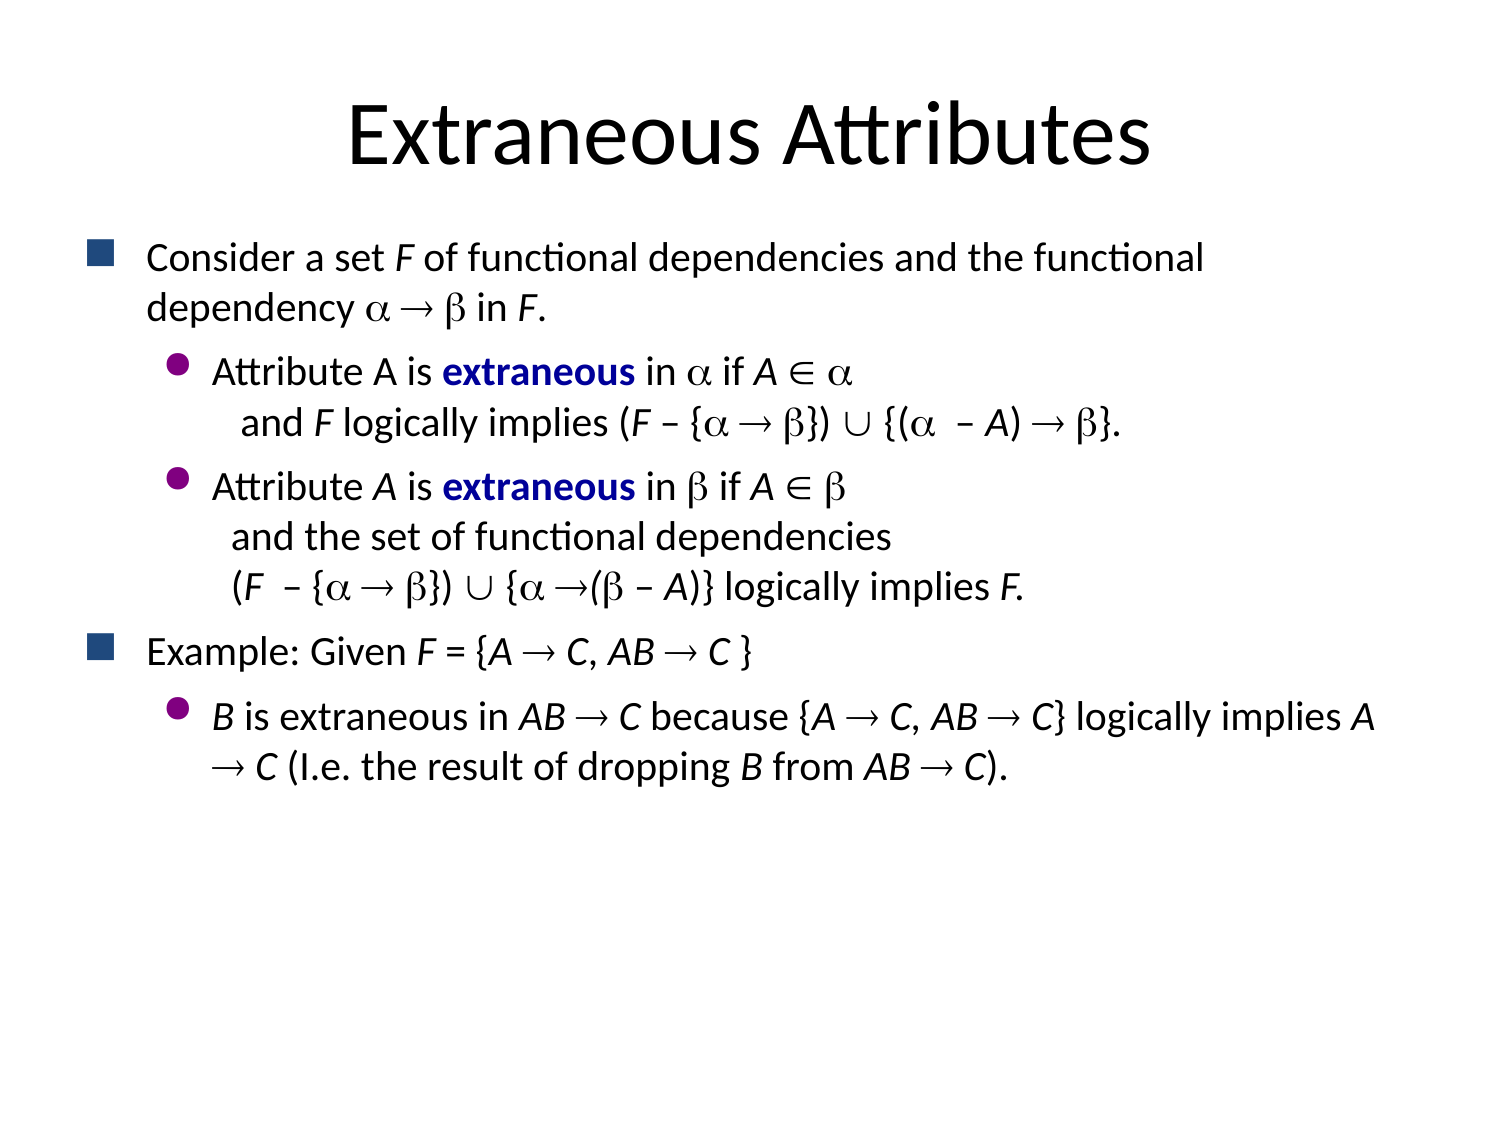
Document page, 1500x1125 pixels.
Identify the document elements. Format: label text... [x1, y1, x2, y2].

list Consider a set F of functional dependencies and the functional dependency    in F. Attribute A is extraneous in  if A   and F logically implies (F – {  })  {( – A)  }. Attribute A is extraneous in  if A   and the set of functional dependencies (F – {  })  { ( – A)} logically implies F. Example: Given F = {A  C, AB  C } B is extraneous in AB  C because {A  C, AB  C} logically implies A  C (I.e. the result of dropping B from AB  C). Example: Given F = {A  C, AB  CD} C is extraneous in AB  CD since AB  C can be inferred even after deleting C [75, 221, 1425, 1078]
title Extraneous Attributes [75, 34, 1425, 221]
